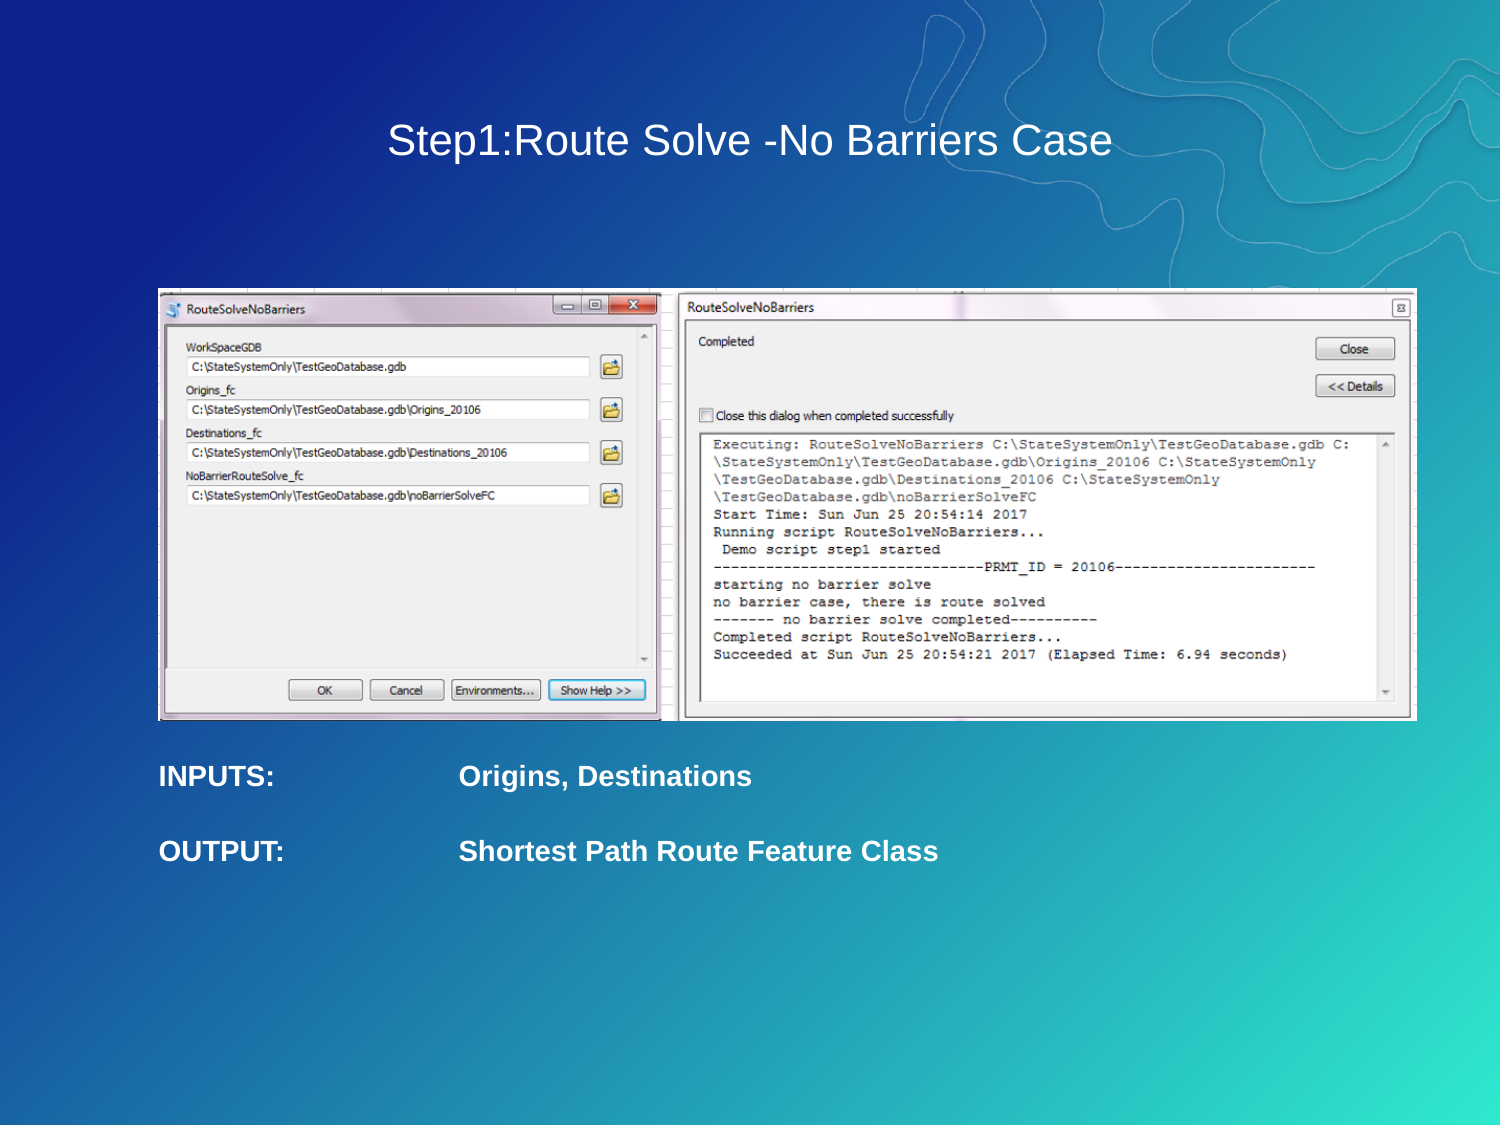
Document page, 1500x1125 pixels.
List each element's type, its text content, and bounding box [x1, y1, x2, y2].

picture [158, 0, 1500, 721]
text_box [0, 0, 1500, 1125]
text_box INPUTS: Origins, Destinations OUTPUT: Shortest Path Route Feature Class [158, 754, 1417, 877]
title Step1:Route Solve -No Barriers Case [84, 111, 857, 165]
